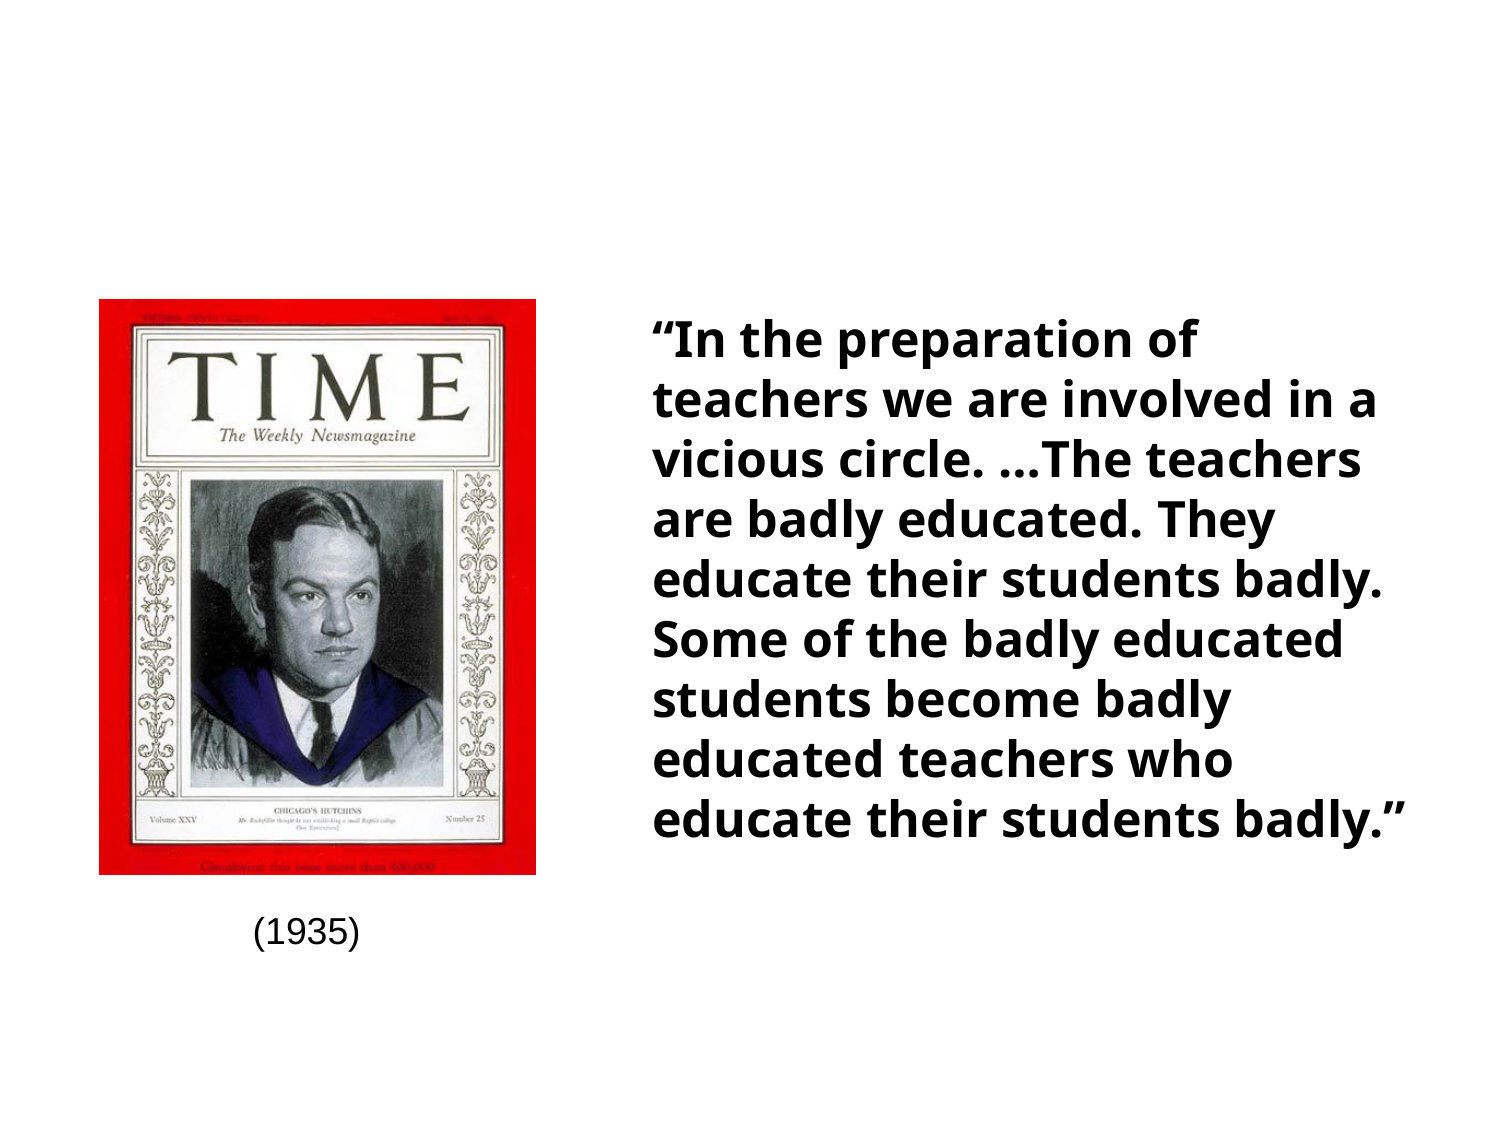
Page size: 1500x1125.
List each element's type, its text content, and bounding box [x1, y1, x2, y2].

text_box “In the preparation of teachers we are involved in a vicious circle. …The teachers are badly educated. They educate their students badly. Some of the badly educated students become badly educated teachers who educate their students badly.” [637, 299, 1424, 855]
text_box (1935) [237, 899, 376, 960]
picture [99, 299, 536, 875]
